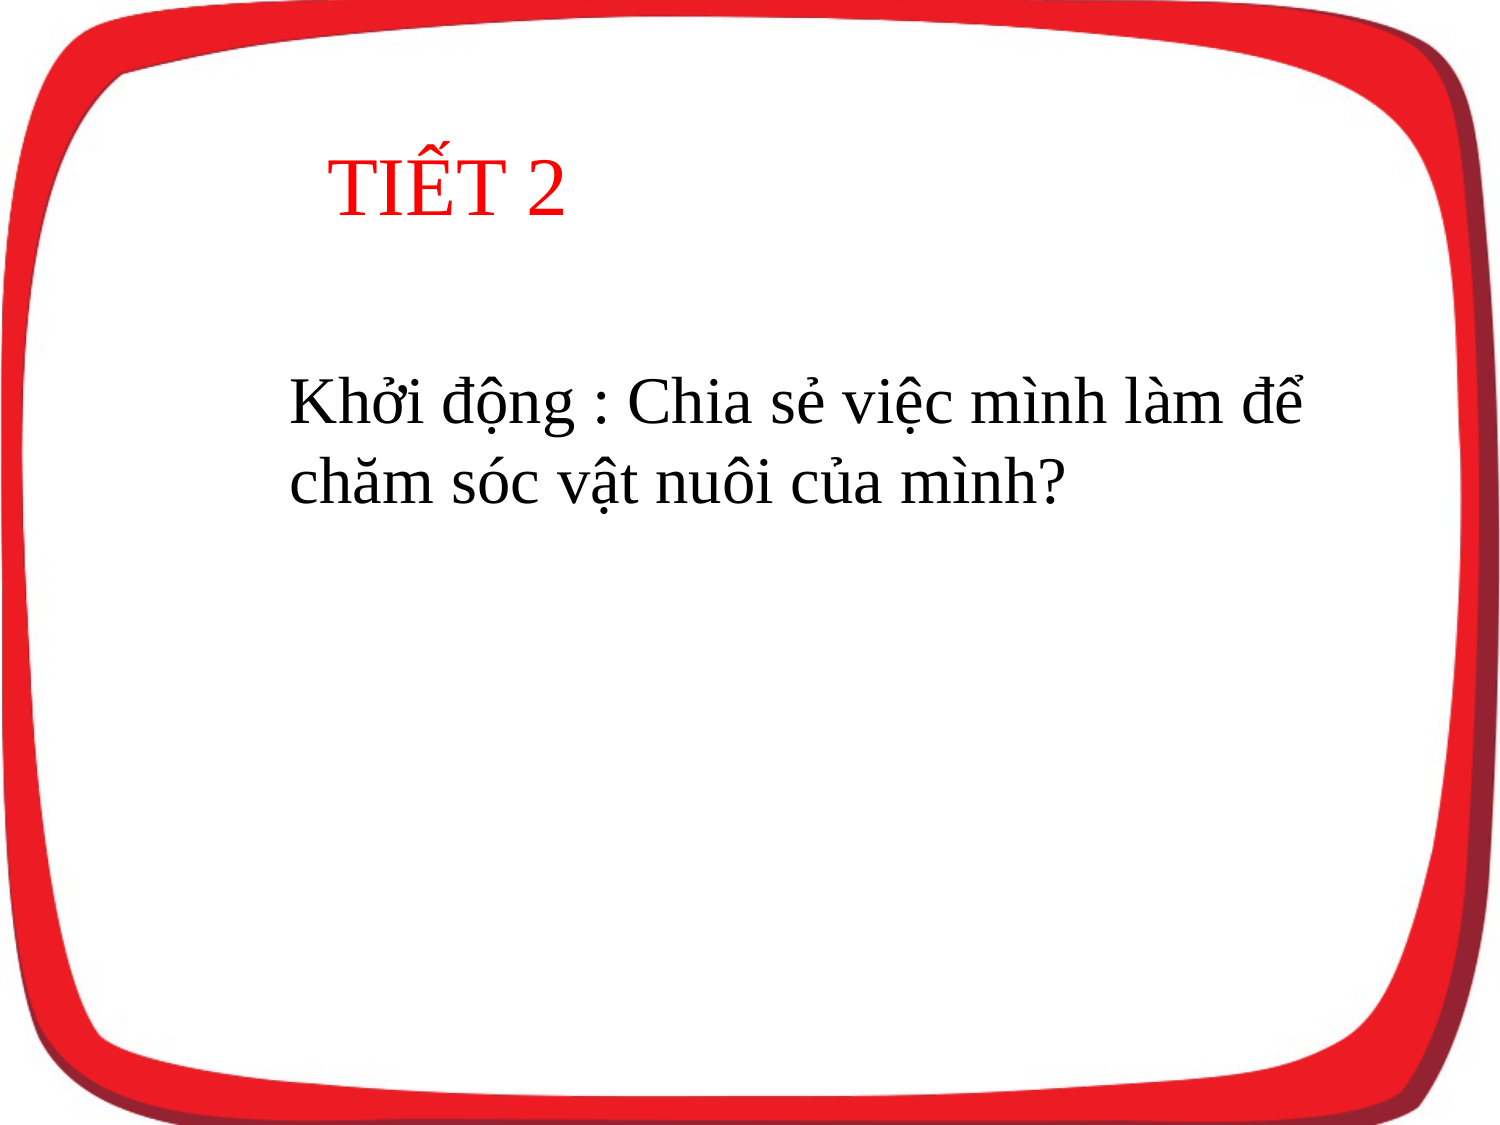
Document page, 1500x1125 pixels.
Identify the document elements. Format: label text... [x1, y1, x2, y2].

text_box TIẾT 2 [312, 125, 1038, 240]
picture [0, 0, 1500, 1125]
text_box Khởi động : Chia sẻ việc mình làm để chăm sóc vật nuôi của mình? [274, 349, 1338, 525]
